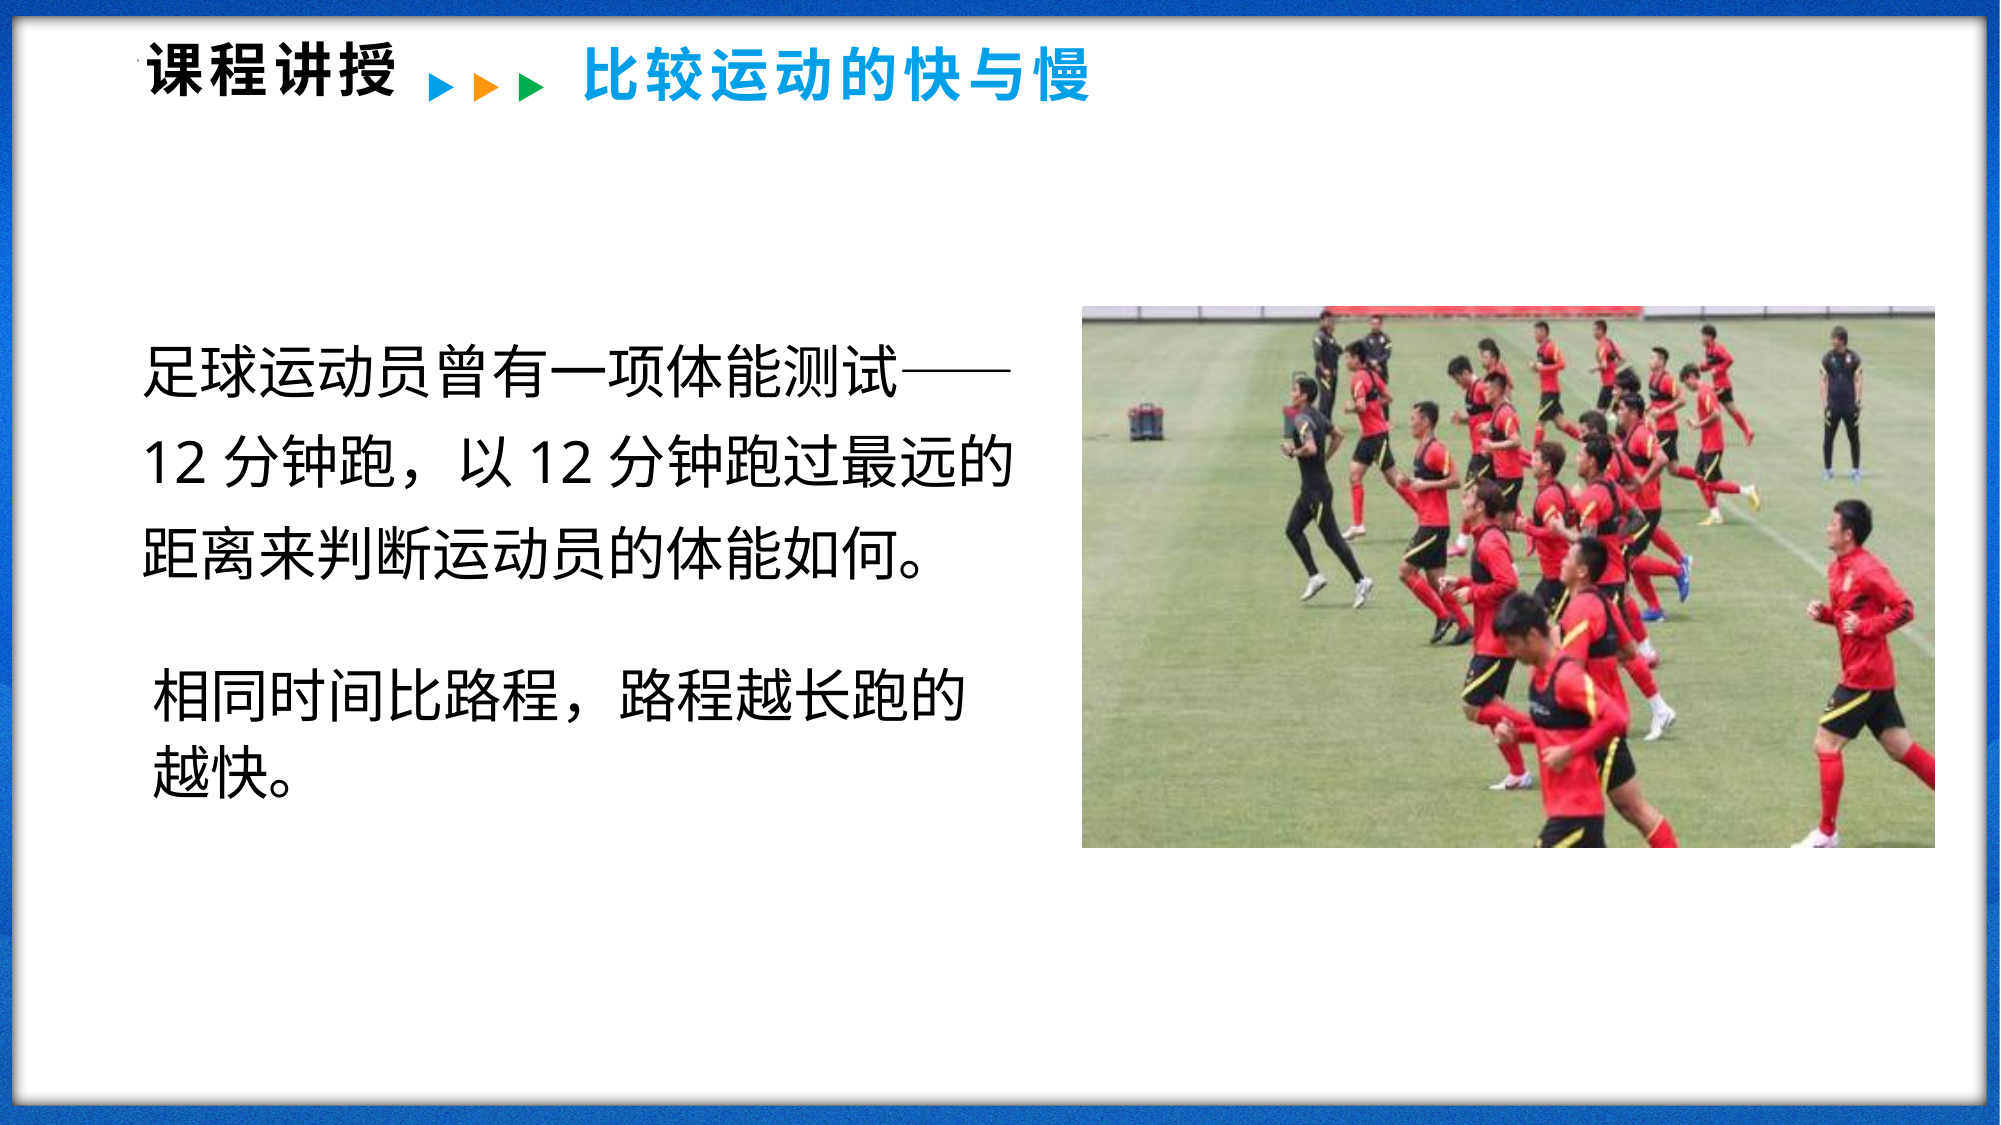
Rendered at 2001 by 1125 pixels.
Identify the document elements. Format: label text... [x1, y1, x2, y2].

picture [0, 0, 2000, 1125]
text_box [428, 72, 544, 102]
text_box 相同时间比路程，路程越长跑的越快。 [137, 645, 1002, 814]
text_box 比较运动的快与慢 [566, 30, 1106, 115]
text_box 课程讲授 [130, 26, 412, 111]
text_box 足球运动员曾有一项体能测试——12分钟跑，以12分钟跑过最远的距离来判断运动员的体能如何。 [126, 306, 1039, 594]
